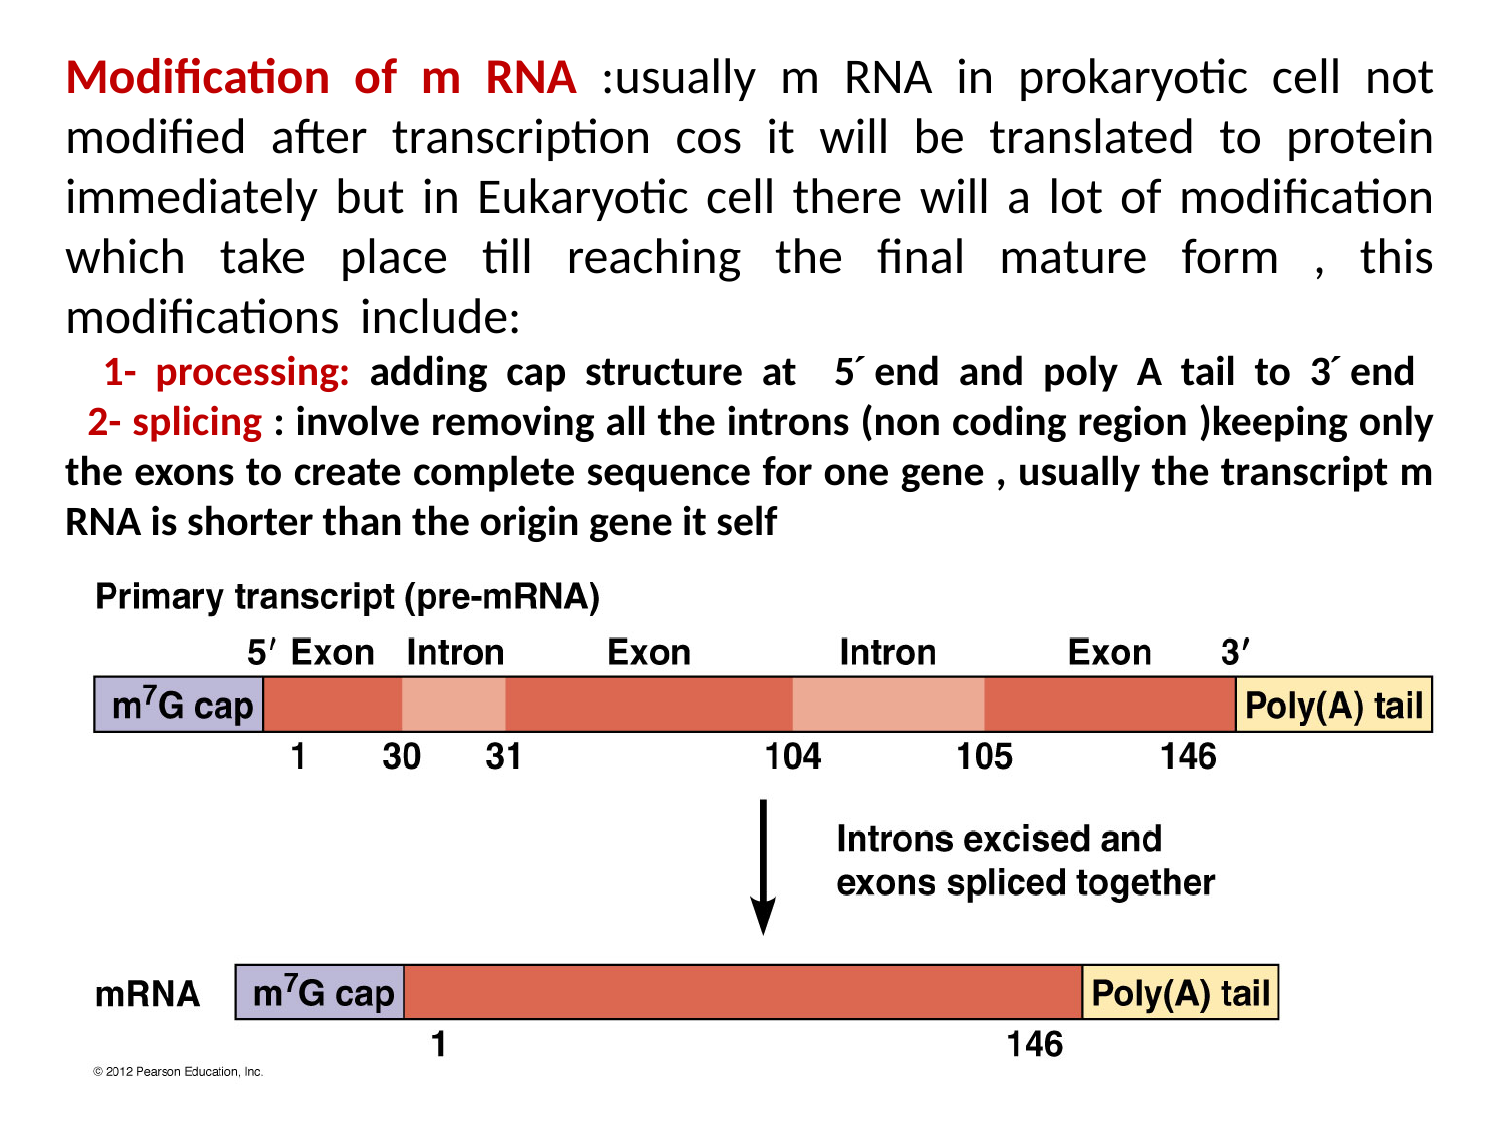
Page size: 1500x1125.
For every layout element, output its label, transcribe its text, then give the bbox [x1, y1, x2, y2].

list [87, 574, 1438, 1089]
title Modification of m RNA :usually m RNA in prokaryotic cell not modified after transcription cos it will be translated to protein immediately but in Eukaryotic cell there will a lot of modification which take place till reaching the final mature form , this modifications include: m 1- processing: adding cap structure at 5́ end and poly A tail to 3́ end 2- splicing : involve removing all the introns (non coding region )keeping only the exons to create complete sequence for one gene , usually the transcript m RNA is shorter than the origin gene it self [50, 37, 1450, 550]
